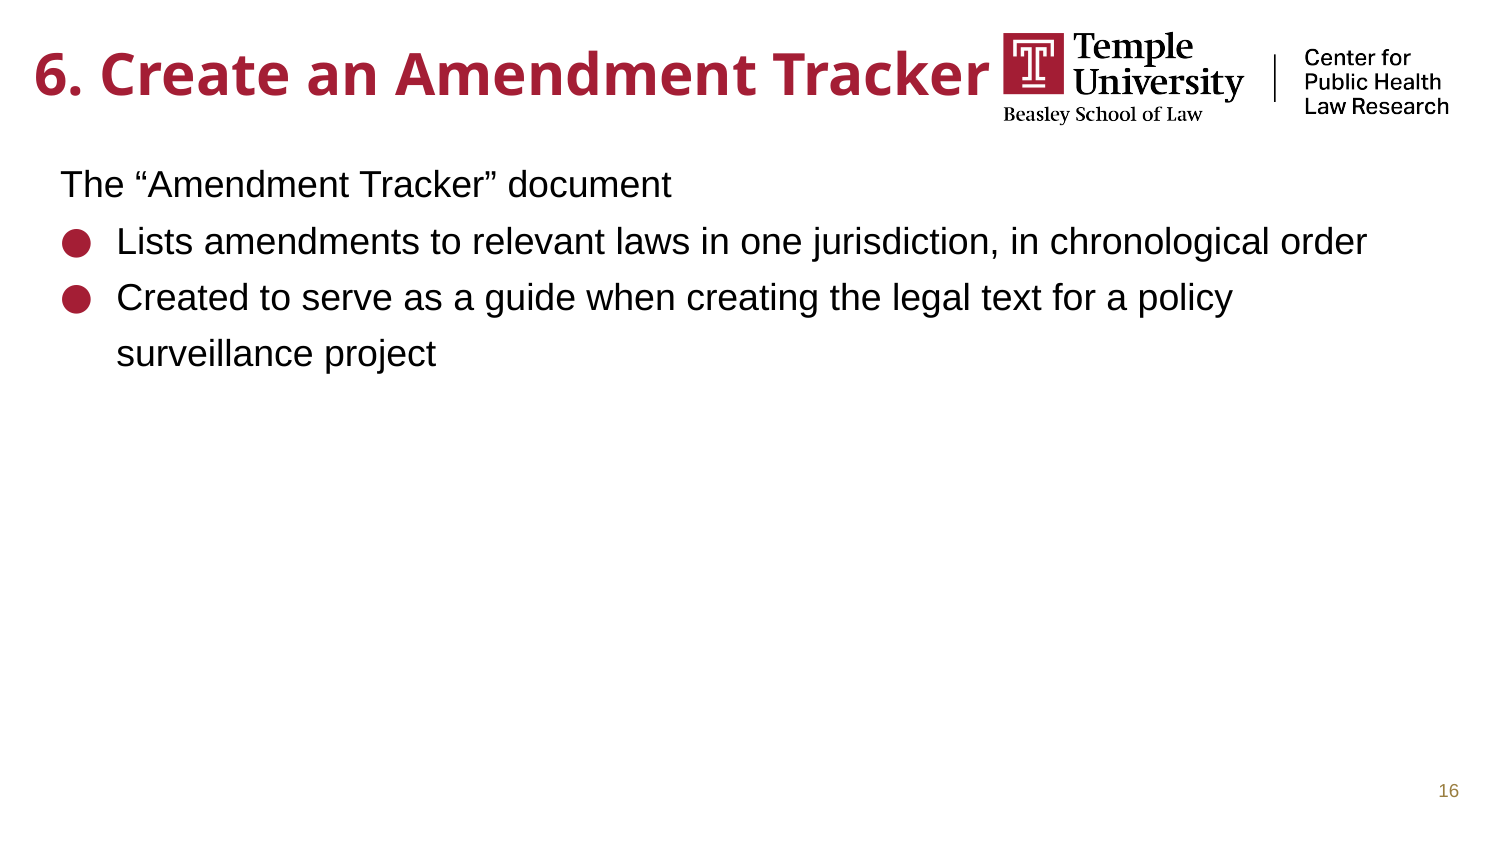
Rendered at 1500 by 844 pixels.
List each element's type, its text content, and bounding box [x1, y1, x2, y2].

picture [999, 14, 1500, 160]
list The “Amendment Tracker” document Lists amendments to relevant laws in one jurisdiction, in chronological order Created to serve as a guide when creating the legal text for a policy surveillance project [26, 134, 1425, 728]
title 6. Create an Amendment Tracker [19, 21, 1394, 116]
